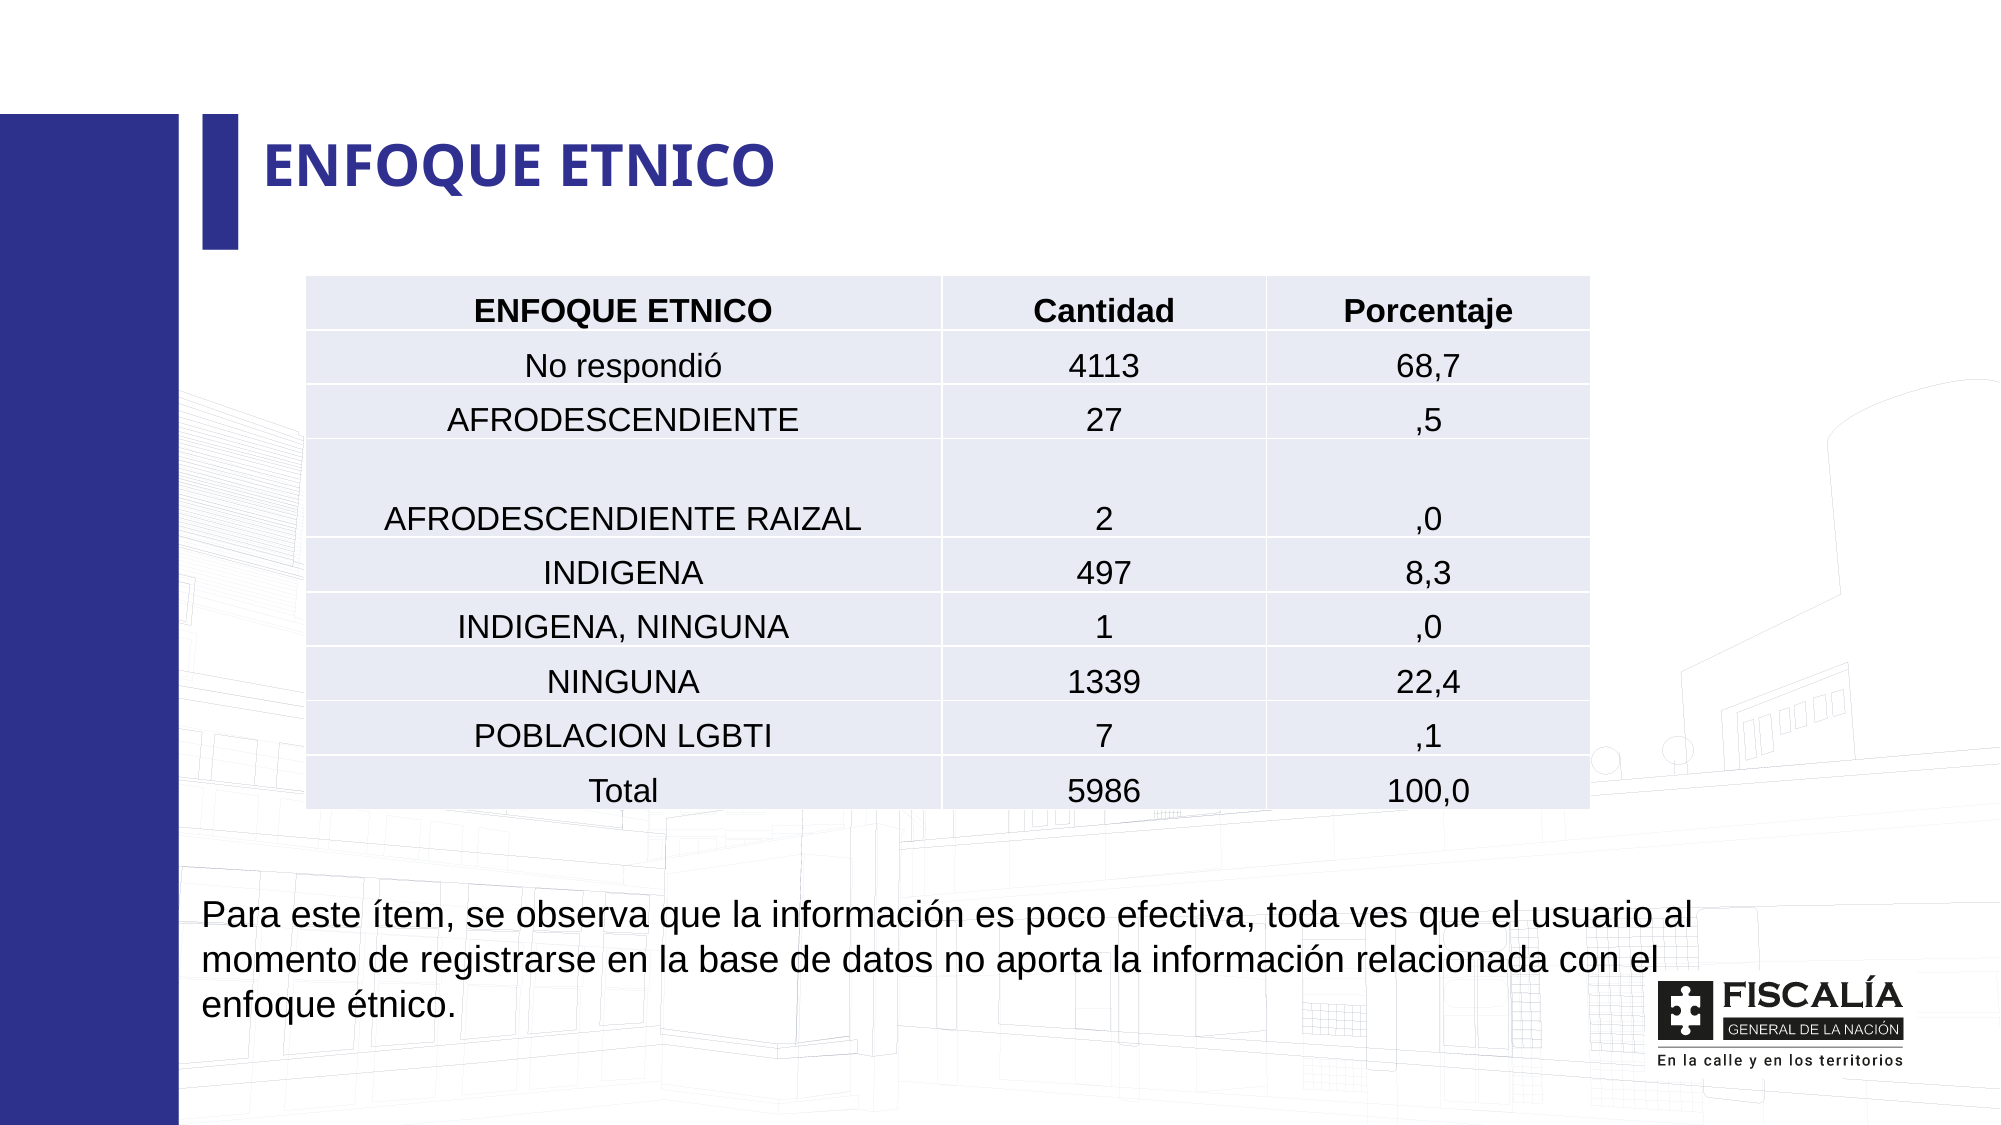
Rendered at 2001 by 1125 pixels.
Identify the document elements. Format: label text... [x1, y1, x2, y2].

table_cell ,0 [1267, 593, 1590, 645]
table_cell 497 [943, 538, 1266, 591]
table_cell 1 [943, 593, 1266, 645]
table_cell 1339 [943, 647, 1266, 700]
table_header ENFOQUE ETNICO [306, 276, 941, 329]
table_cell 22,4 [1267, 647, 1590, 700]
table_cell INDIGENA, NINGUNA [306, 593, 941, 645]
table_cell No respondió [306, 331, 941, 383]
table_cell AFRODESCENDIENTE RAIZAL [306, 439, 941, 536]
text_box Para este ítem, se observa que la información es poco efectiva, toda ves que el usuario al momento de registrarse en la base de datos no aporta la información relacionada con el enfoque étnico. [186, 882, 1709, 1033]
table_header Porcentaje [1267, 276, 1590, 329]
table_cell ,1 [1267, 701, 1590, 754]
table_cell 100,0 [1267, 756, 1590, 809]
picture [0, 0, 2001, 1125]
table_cell 7 [943, 701, 1266, 754]
table_cell INDIGENA [306, 538, 941, 591]
table_cell 5986 [943, 756, 1266, 809]
table_header Cantidad [943, 276, 1266, 329]
table_cell 68,7 [1267, 331, 1590, 383]
table_cell AFRODESCENDIENTE [306, 385, 941, 438]
table_cell ,5 [1267, 385, 1590, 438]
table_cell ,0 [1267, 439, 1590, 536]
table_cell POBLACION LGBTI [306, 701, 941, 754]
table_cell 27 [943, 385, 1266, 438]
text_box ENFOQUE ETNICO [247, 120, 1648, 206]
table_cell Total [306, 756, 941, 809]
table_cell 2 [943, 439, 1266, 536]
table_cell 8,3 [1267, 538, 1590, 591]
table_cell NINGUNA [306, 647, 941, 700]
table_cell 4113 [943, 331, 1266, 383]
